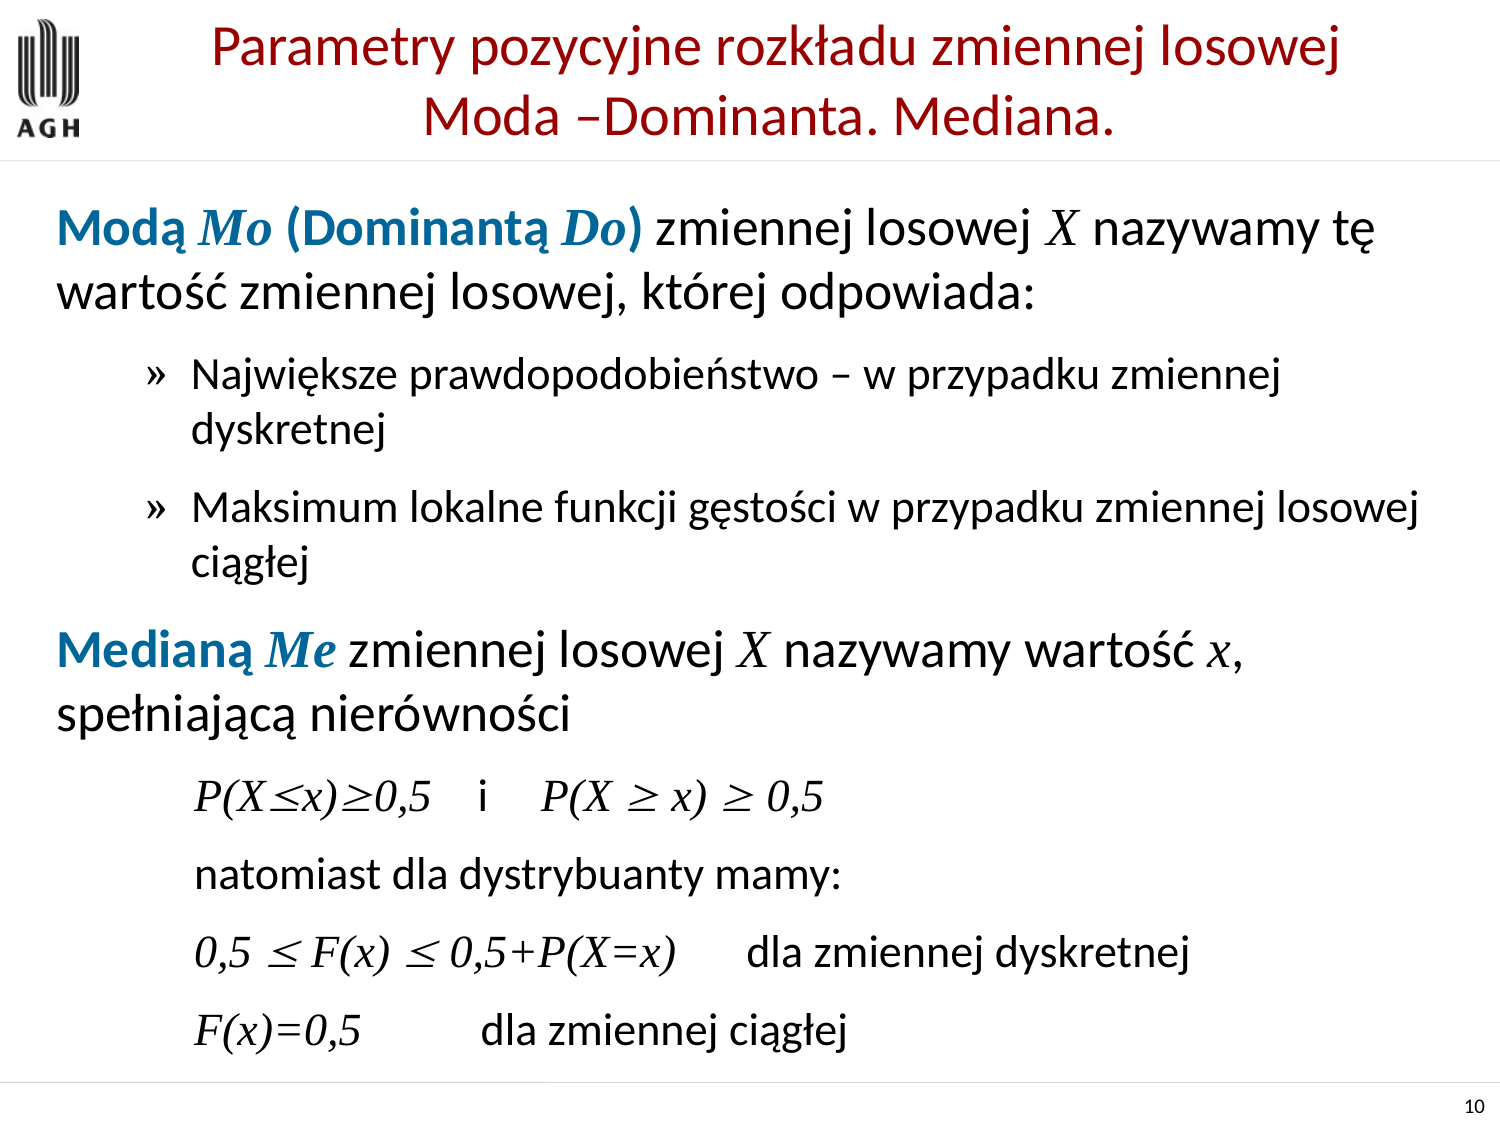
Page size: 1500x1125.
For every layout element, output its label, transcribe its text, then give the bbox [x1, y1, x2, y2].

list Modą Mo (Dominantą Do) zmiennej losowej X nazywamy tę wartość zmiennej losowej, której odpowiada: Największe prawdopodobieństwo – w przypadku zmiennej dyskretnej Maksimum lokalne funkcji gęstości w przypadku zmiennej losowej ciągłej Medianą Me zmiennej losowej X nazywamy wartość x, spełniającą nierówności P(Xx)0,5 i P(X  x)  0,5 natomiast dla dystrybuanty mamy: 0,5  F(x)  0,5+P(X=x) dla zmiennej dyskretnej F(x)=0,5 dla zmiennej ciągłej [41, 184, 1448, 1071]
picture [17, 19, 79, 138]
title Parametry pozycyjne rozkładu zmiennej losowej Moda –Dominanta. Mediana. [147, 0, 1406, 155]
